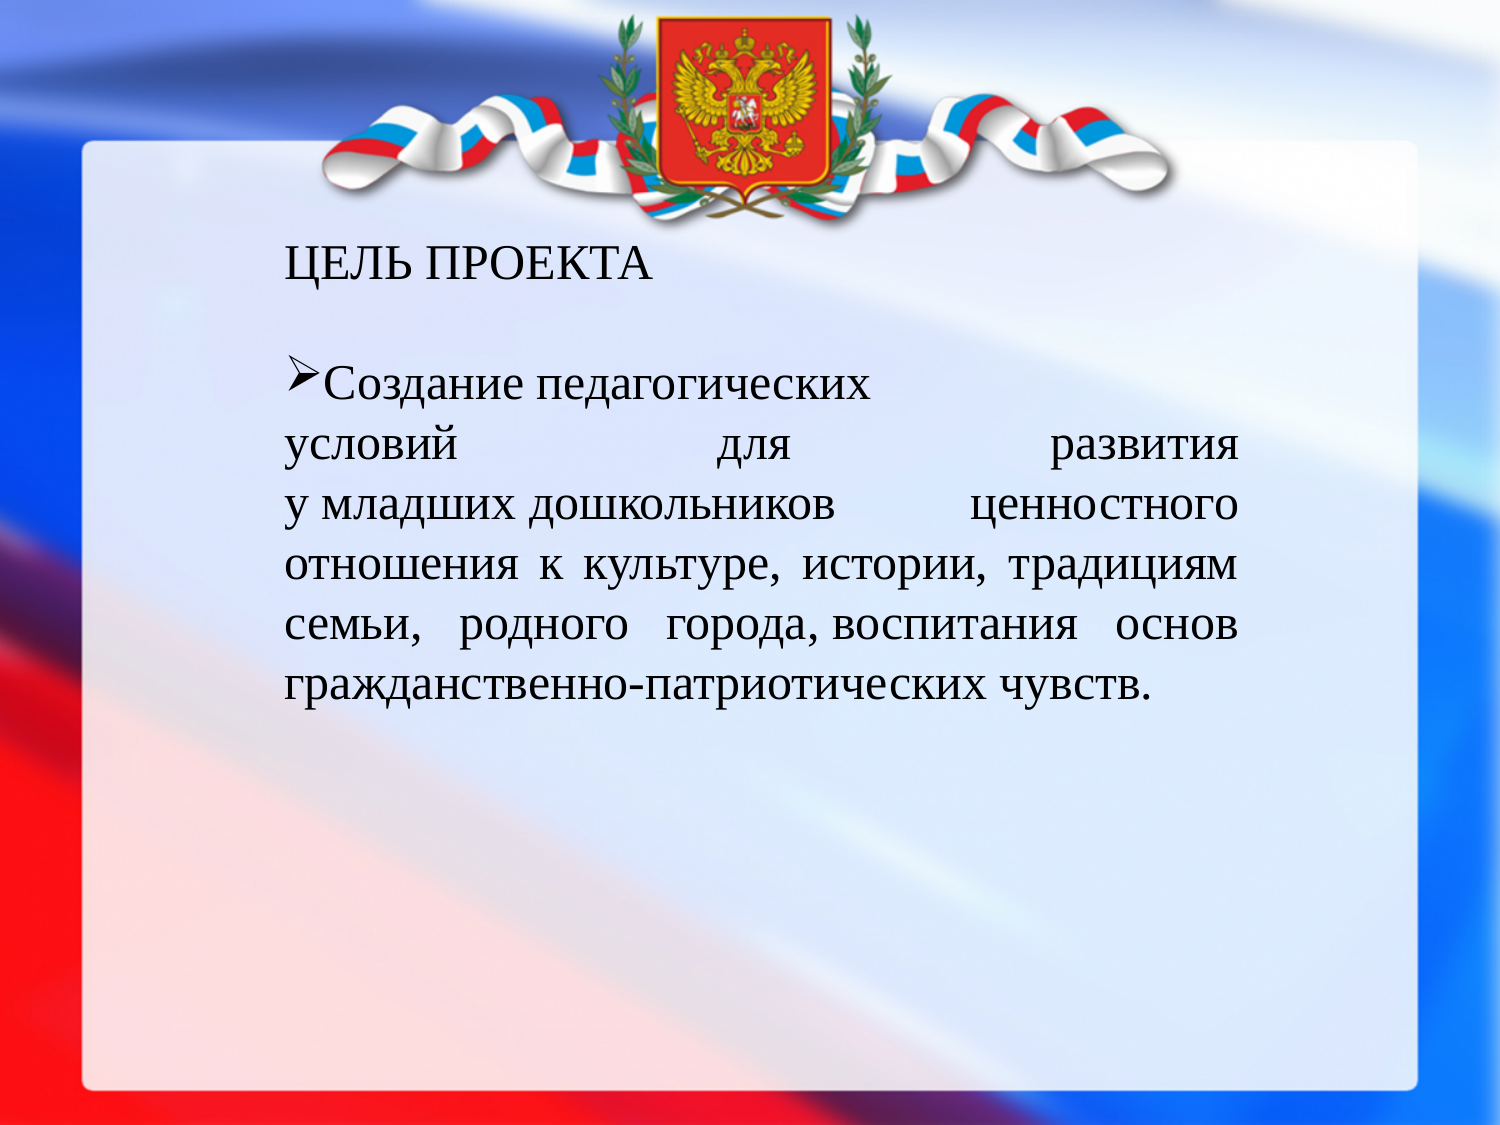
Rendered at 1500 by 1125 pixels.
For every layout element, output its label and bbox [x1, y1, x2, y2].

list [0, 0, 1500, 1125]
